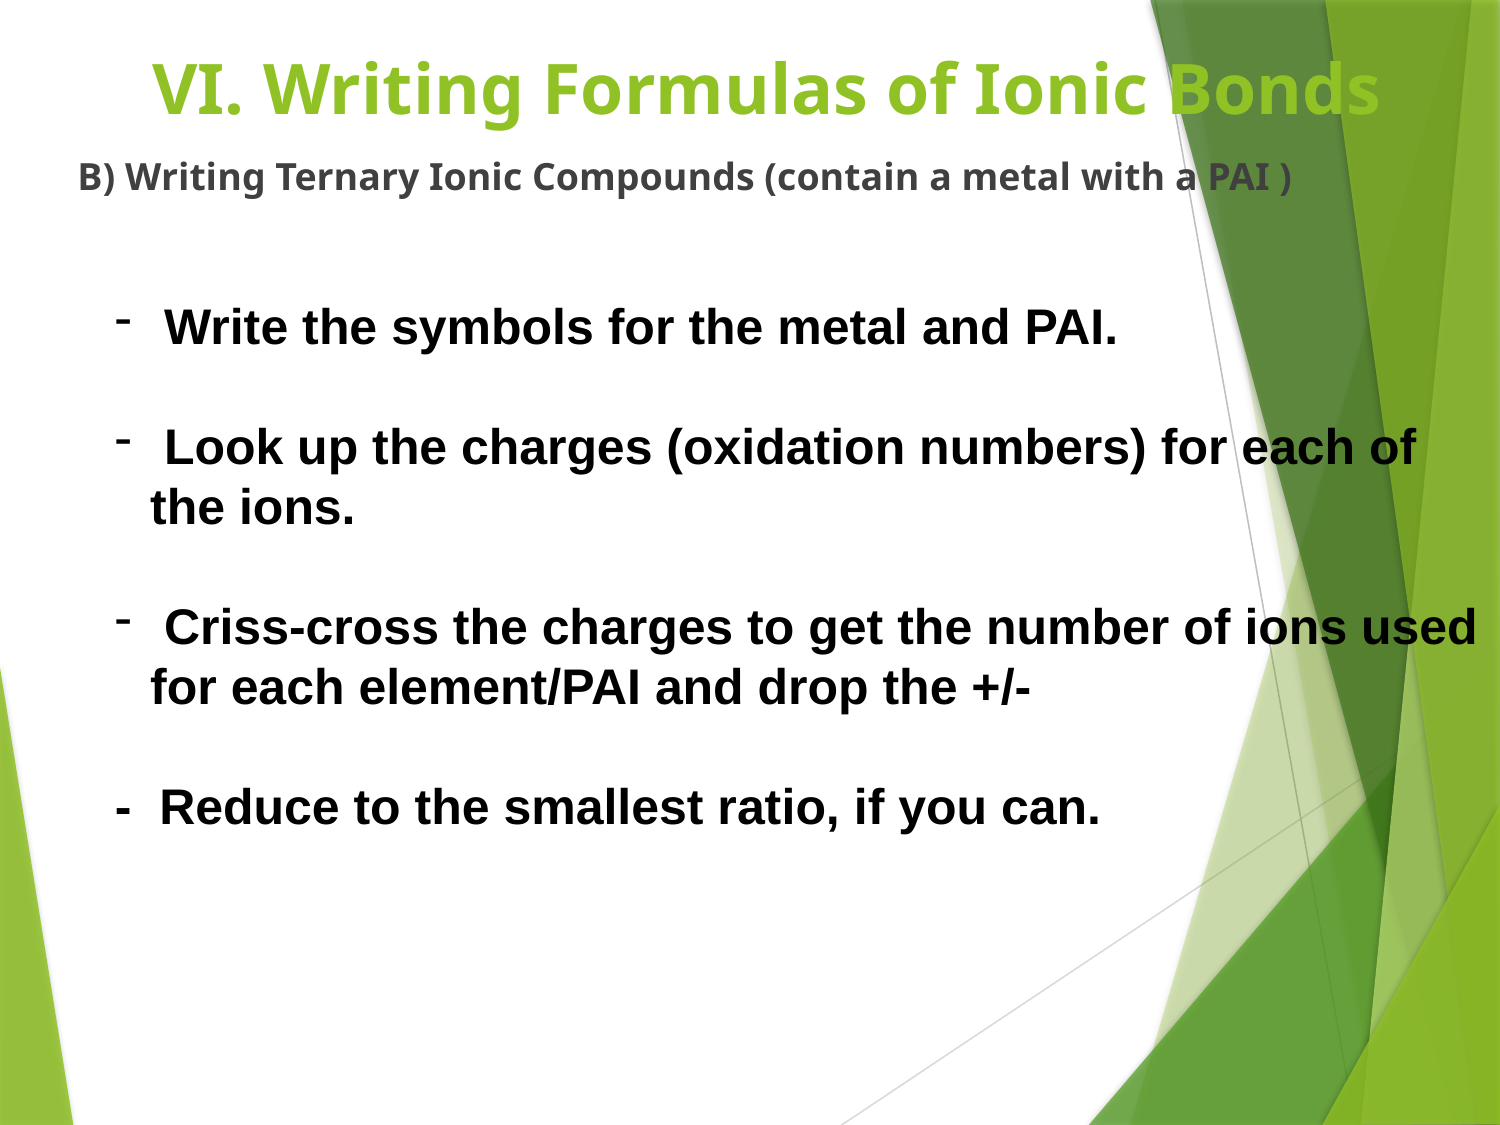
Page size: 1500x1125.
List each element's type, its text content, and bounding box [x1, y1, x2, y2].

text_box Write the symbols for the metal and PAI. Look up the charges (oxidation numbers) for each of the ions. Criss-cross the charges to get the number of ions used for each element/PAI and drop the +/- - Reduce to the smallest ratio, if you can. [99, 287, 1500, 903]
title VI. Writing Formulas of Ionic Bonds [137, 37, 1463, 138]
list B) Writing Ternary Ionic Compounds (contain a metal with a PAI ) [62, 145, 1500, 888]
